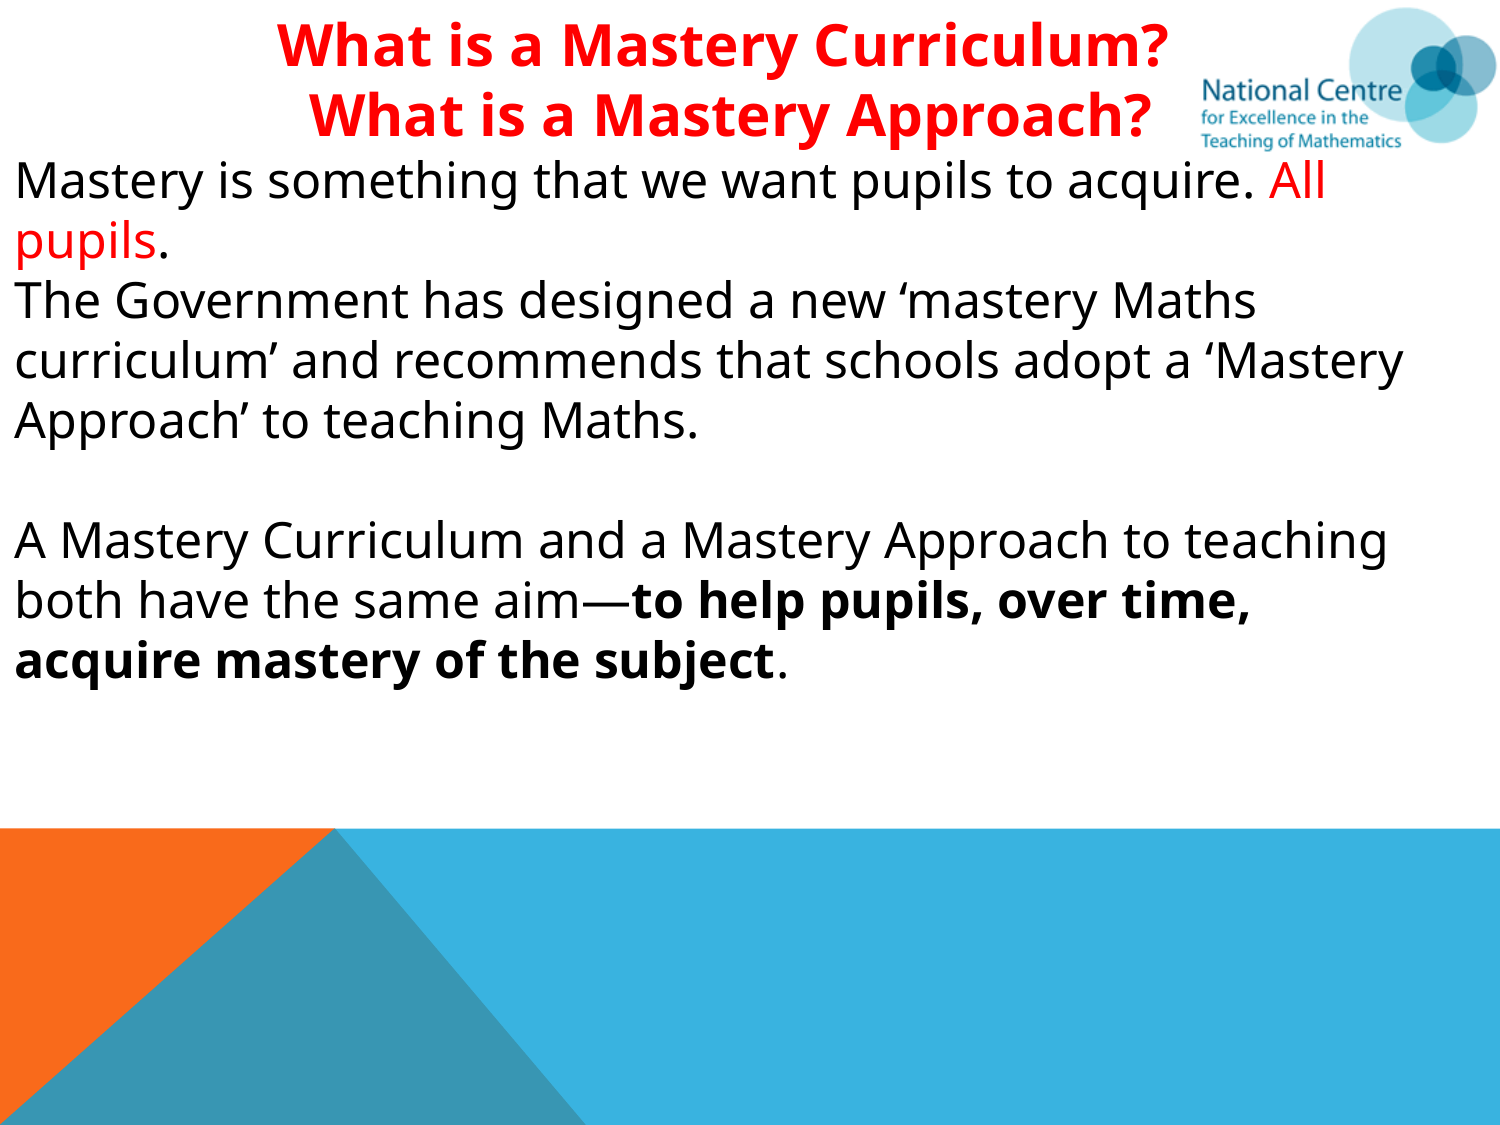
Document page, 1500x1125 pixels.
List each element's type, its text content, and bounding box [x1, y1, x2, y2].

text_box What is a Mastery Curriculum? What is a Mastery Approach? Mastery is something that we want pupils to acquire. All pupils. The Government has designed a new ‘mastery Maths curriculum’ and recommends that schools adopt a ‘Mastery Approach’ to teaching Maths. A Mastery Curriculum and a Mastery Approach to teaching both have the same aim—to help pupils, over time, acquire mastery of the subject. [0, 1, 1447, 756]
picture [1198, 2, 1500, 160]
